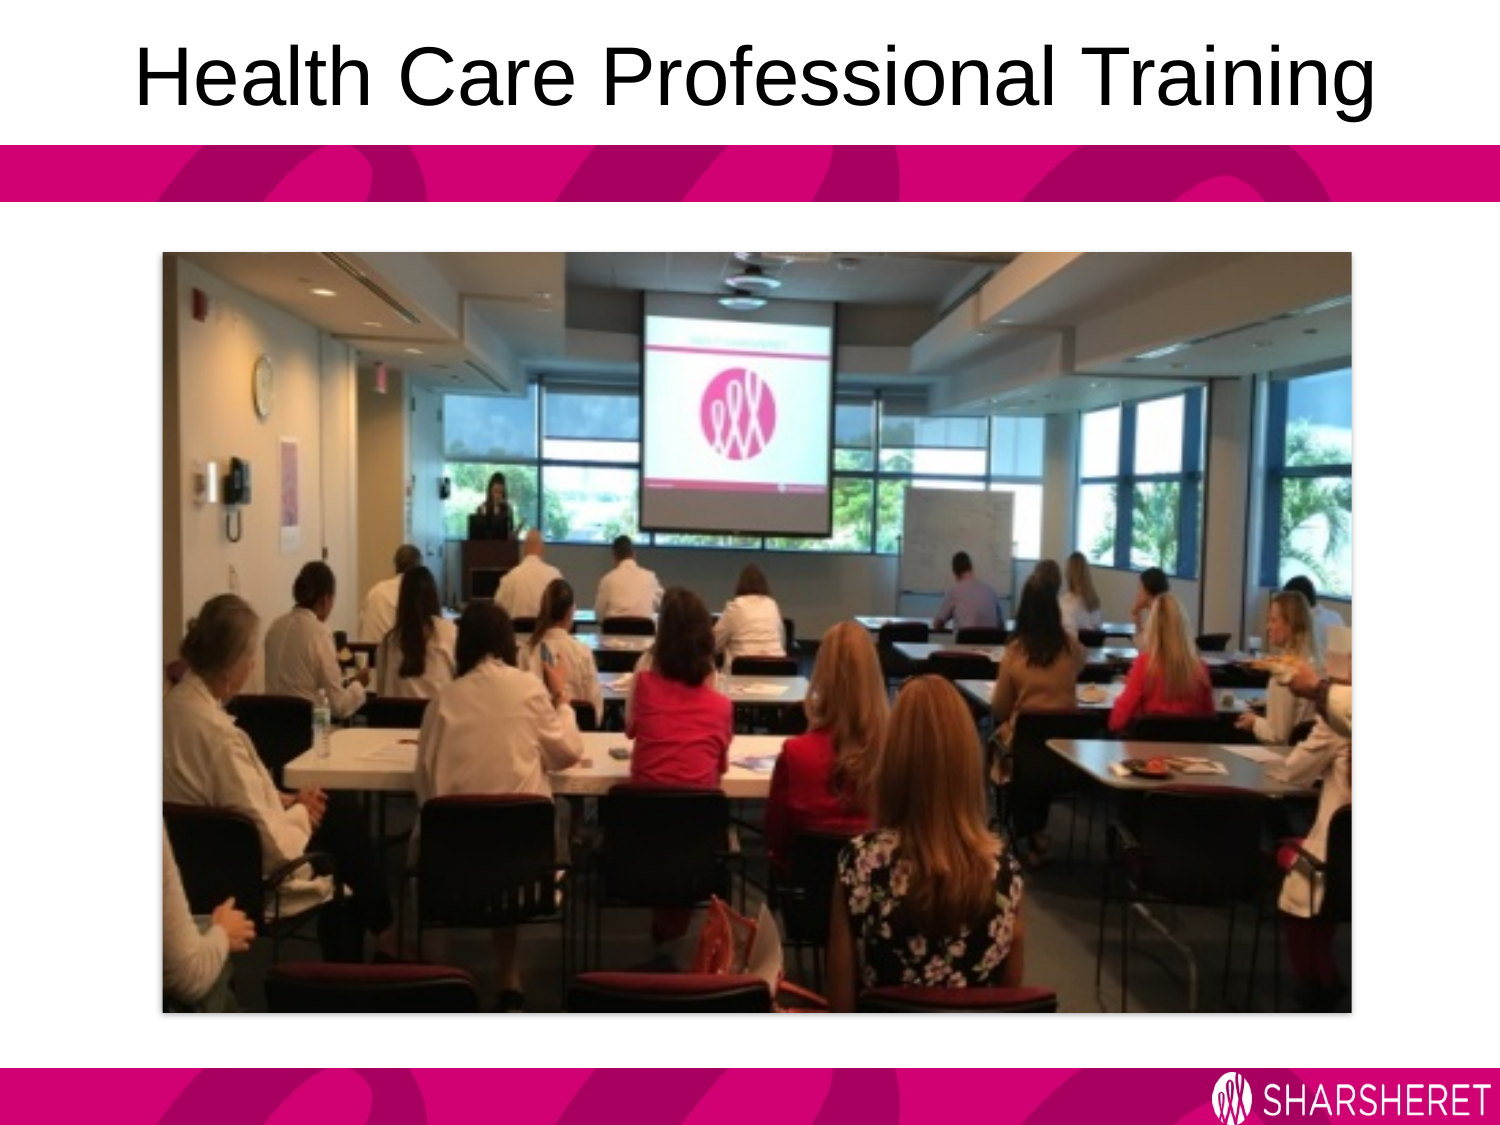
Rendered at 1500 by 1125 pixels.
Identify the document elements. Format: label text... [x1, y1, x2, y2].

picture [0, 145, 1500, 203]
title Health Care Professional Training [0, 0, 1500, 145]
picture [0, 1068, 1500, 1125]
text_box [162, 252, 1352, 1013]
